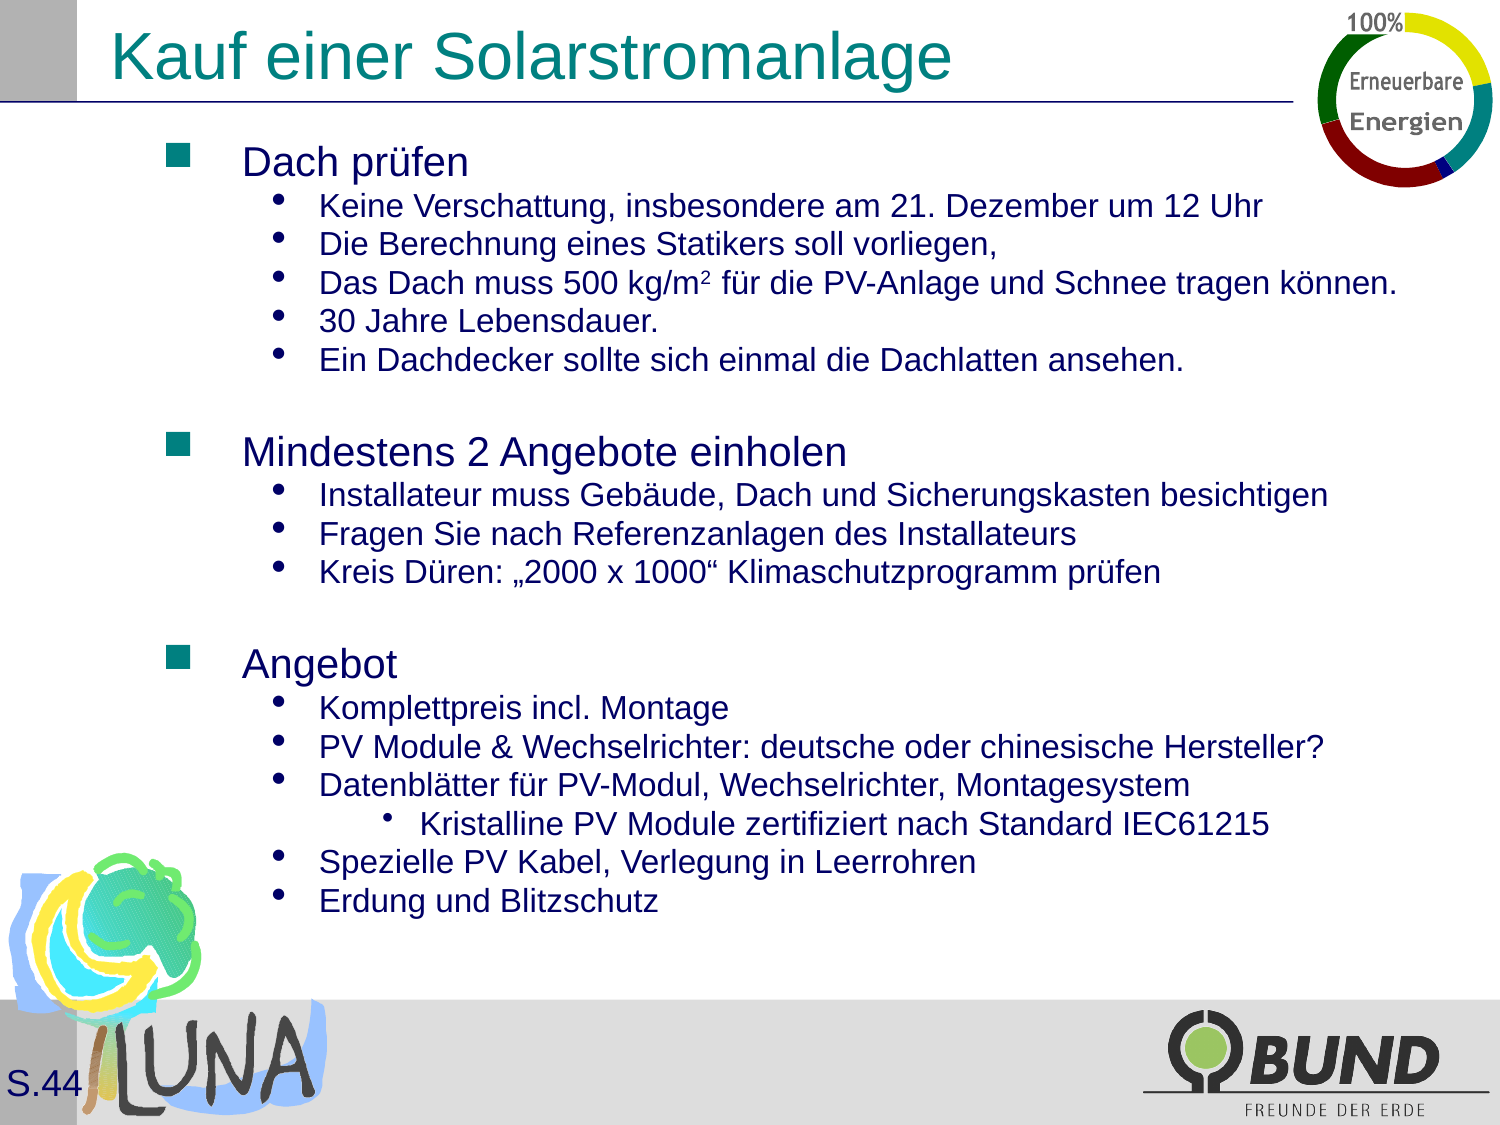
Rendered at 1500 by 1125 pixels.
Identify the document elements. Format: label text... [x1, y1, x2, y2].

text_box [44, 898, 133, 1002]
picture [1128, 998, 1500, 1125]
title Kauf einer Solarstromanlage [80, 12, 978, 93]
list Dach prüfen Keine Verschattung, insbesondere am 21. Dezember um 12 Uhr Die Berechnung eines Statikers soll vorliegen, Das Dach muss 500 kg/m2 für die PV-Anlage und Schnee tragen können. 30 Jahre Lebensdauer. Ein Dachdecker sollte sich einmal die Dachlatten ansehen. Mindestens 2 Angebote einholen Installateur muss Gebäude, Dach und Sicherungskasten besichtigen Fragen Sie nach Referenzanlagen des Installateurs Kreis Düren: „2000 x 1000“ Klimaschutzprogramm prüfen Angebot Komplettpreis incl. Montage PV Module & Wechselrichter: deutsche oder chinesische Hersteller? Datenblätter für PV-Modul, Wechselrichter, Montagesystem Kristalline PV Module zertifiziert nach Standard IEC61215 Spezielle PV Kabel, Verlegung in Leerrohren Erdung und Blitzschutz [147, 137, 1500, 982]
slide_number S.44 [0, 1058, 85, 1112]
